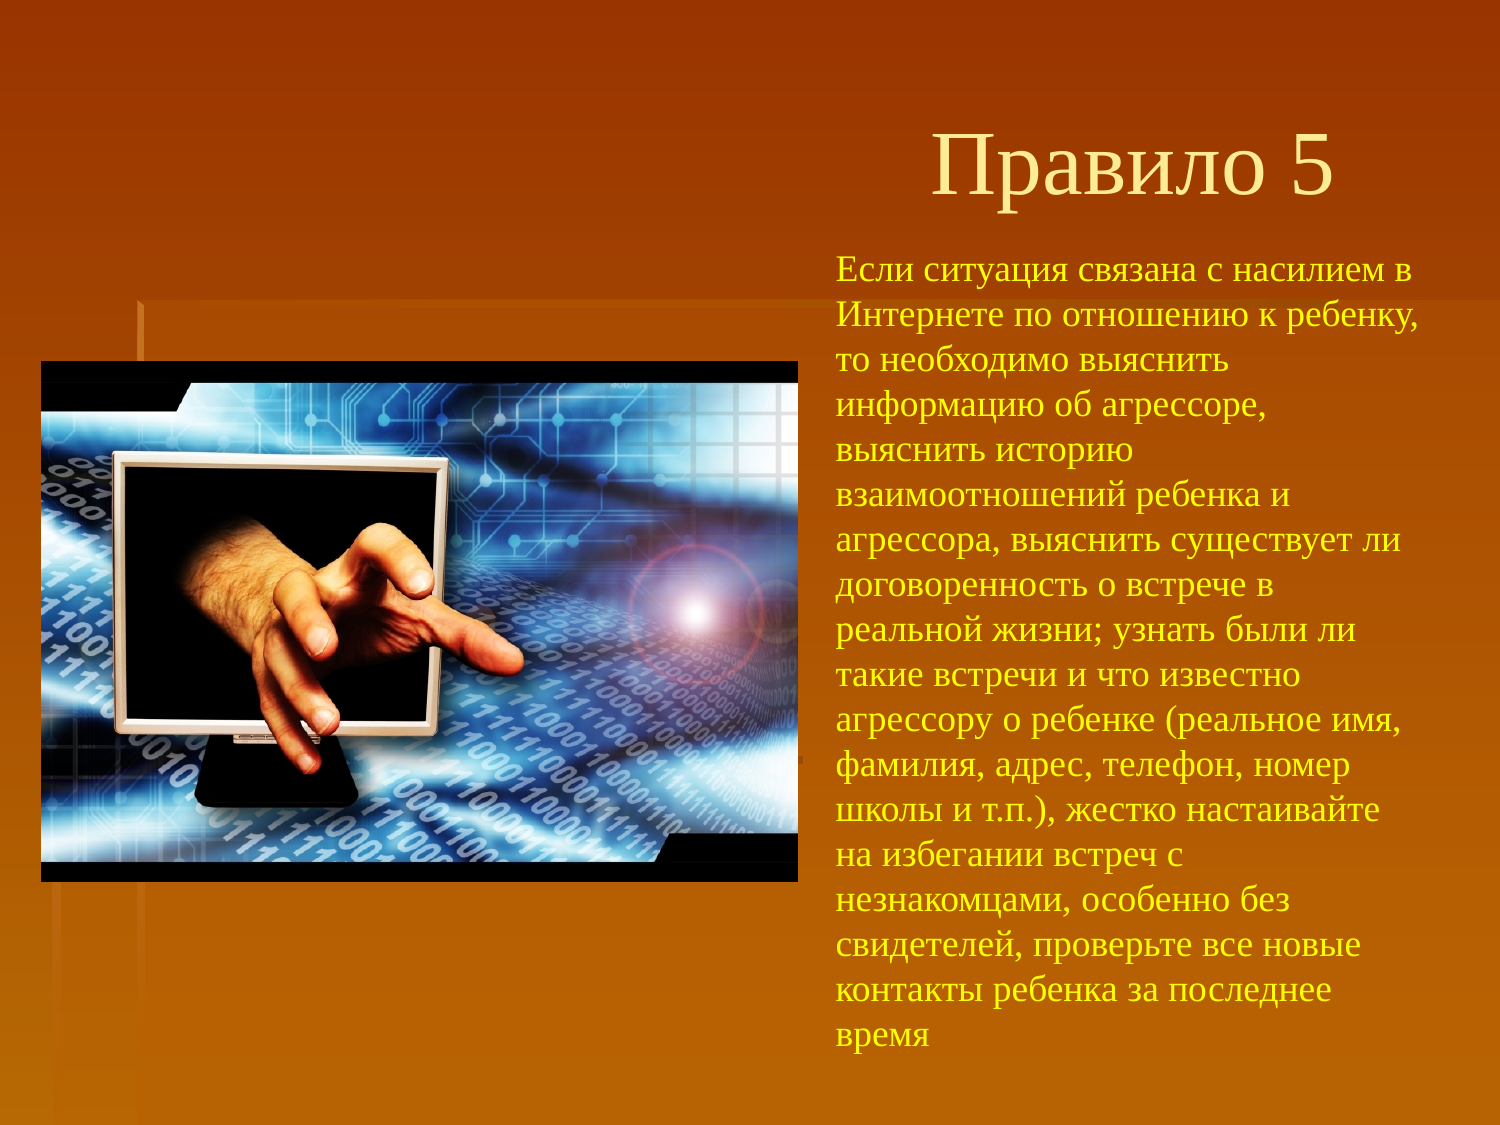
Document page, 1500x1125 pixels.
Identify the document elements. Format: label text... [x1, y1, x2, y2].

picture [41, 361, 798, 882]
title Правило 5 [915, 39, 1451, 276]
text_box Если ситуация связана с насилием в Интернете по отношению к ребенку, то необходимо выяснить информацию об агрессоре, выяснить историю взаимоотношений ребенка и агрессора, выяснить существует ли договоренность о встрече в реальной жизни; узнать были ли такие встречи и что известно агрессору о ребенке (реальное имя, фамилия, адрес, телефон, номер школы и т.п.), жестко настаивайте на избегании встреч с незнакомцами, особенно без свидетелей, проверьте все новые контакты ребенка за последнее время [820, 236, 1436, 1062]
